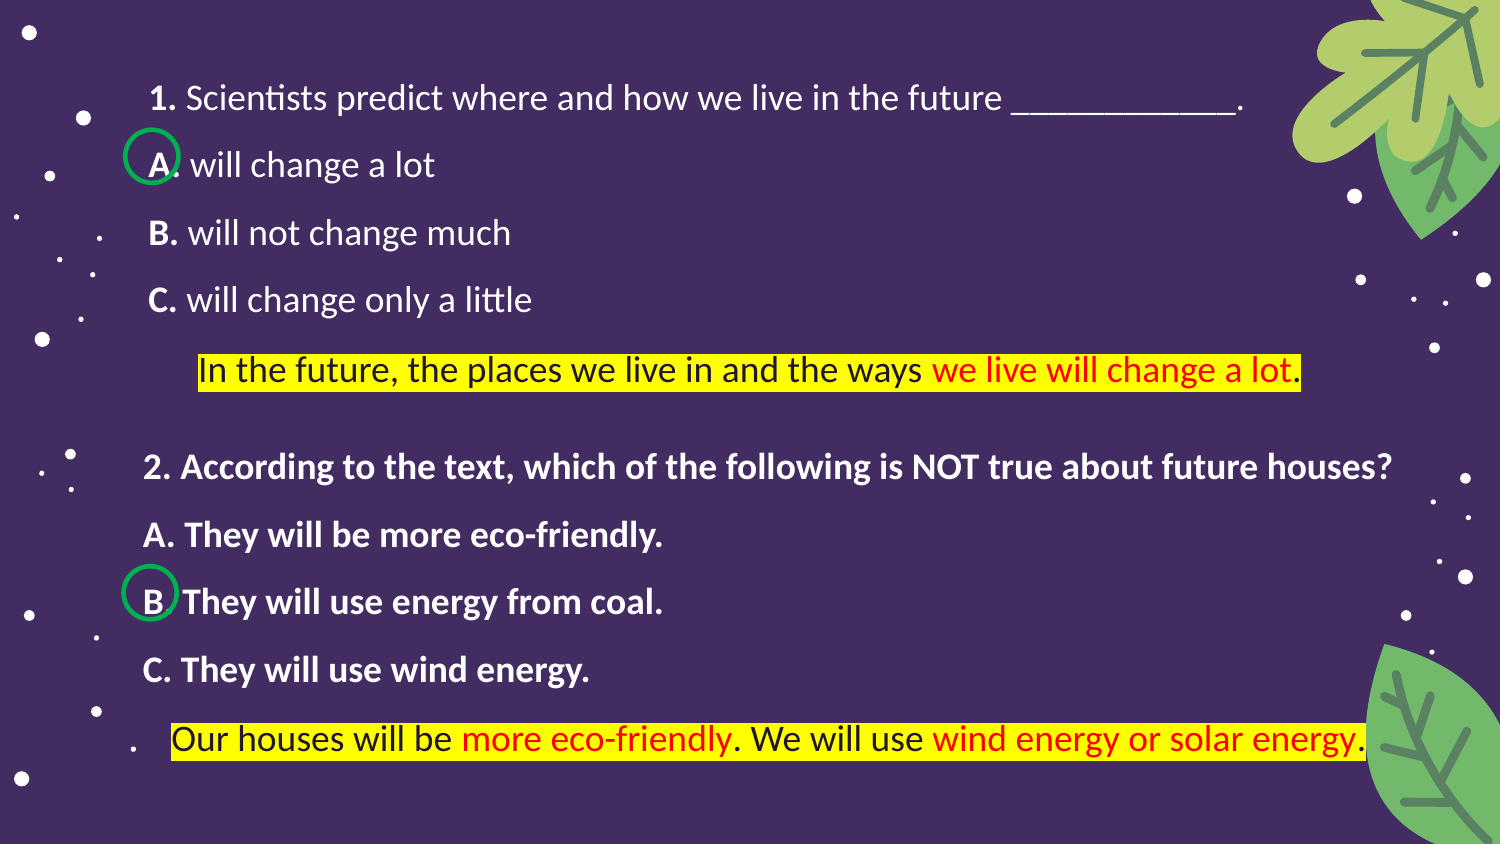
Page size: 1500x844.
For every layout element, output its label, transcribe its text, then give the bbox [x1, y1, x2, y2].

text_box [123, 127, 181, 185]
text_box 2. According to the text, which of the following is NOT true about future houses? A. They will be more eco-friendly. B. They will use energy from coal. C. They will use wind energy. [128, 412, 1411, 697]
text_box [121, 564, 179, 622]
text_box In the future, the places we live in and the ways we live will change a lot. [183, 337, 1317, 398]
text_box 1. Scientists predict where and how we live in the future ____________. A. will change a lot B. will not change much C. will change only a little [133, 42, 1262, 328]
text_box Our houses will be more eco-friendly. We will use wind energy or solar energy. [159, 706, 1379, 767]
